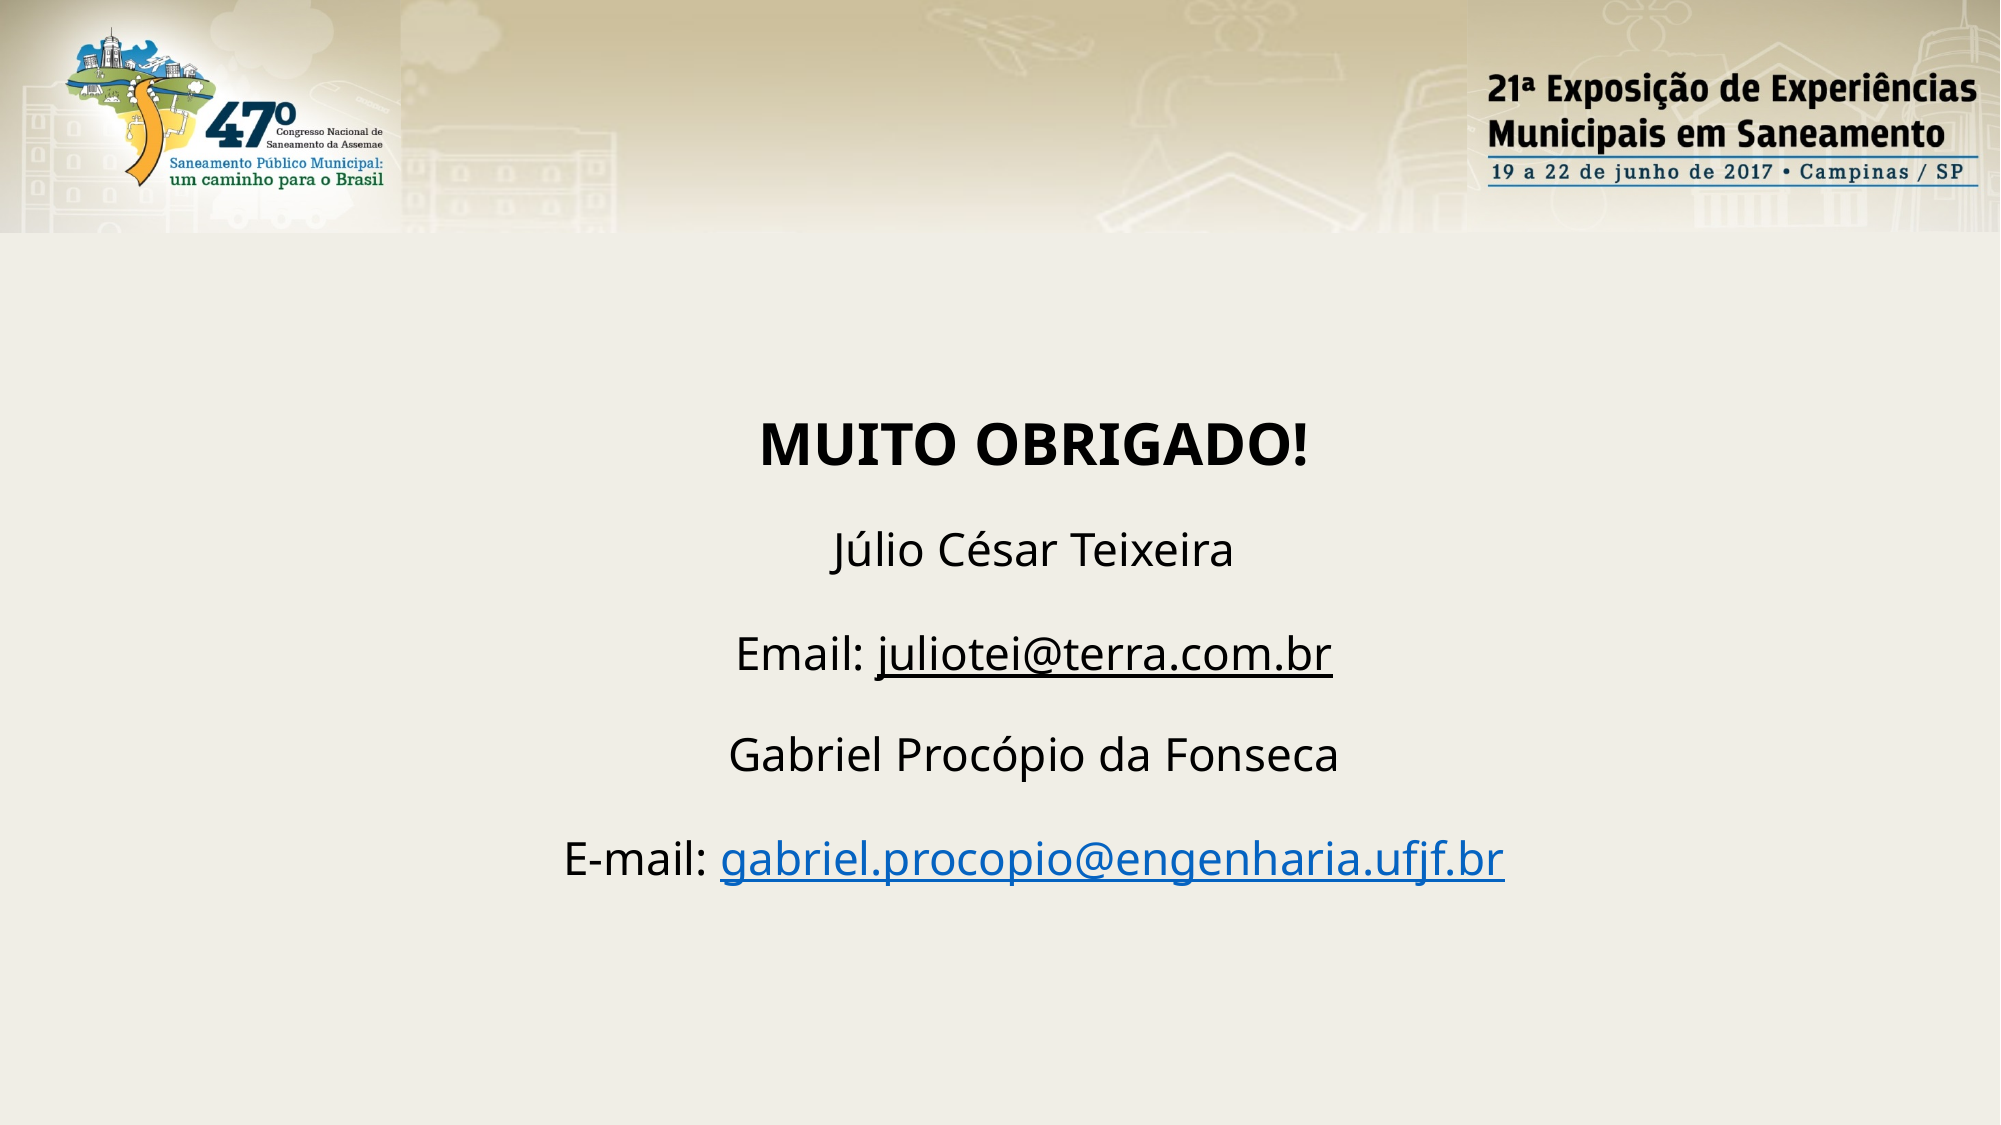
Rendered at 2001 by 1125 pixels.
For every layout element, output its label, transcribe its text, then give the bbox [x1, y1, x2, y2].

title MUITO OBRIGADO! Júlio César Teixeira Email: juliotei@terra.com.br Gabriel Procópio da Fonseca E-mail: gabriel.procopio@engenharia.ufjf.br [239, 259, 1830, 1002]
picture [0, 0, 2000, 233]
